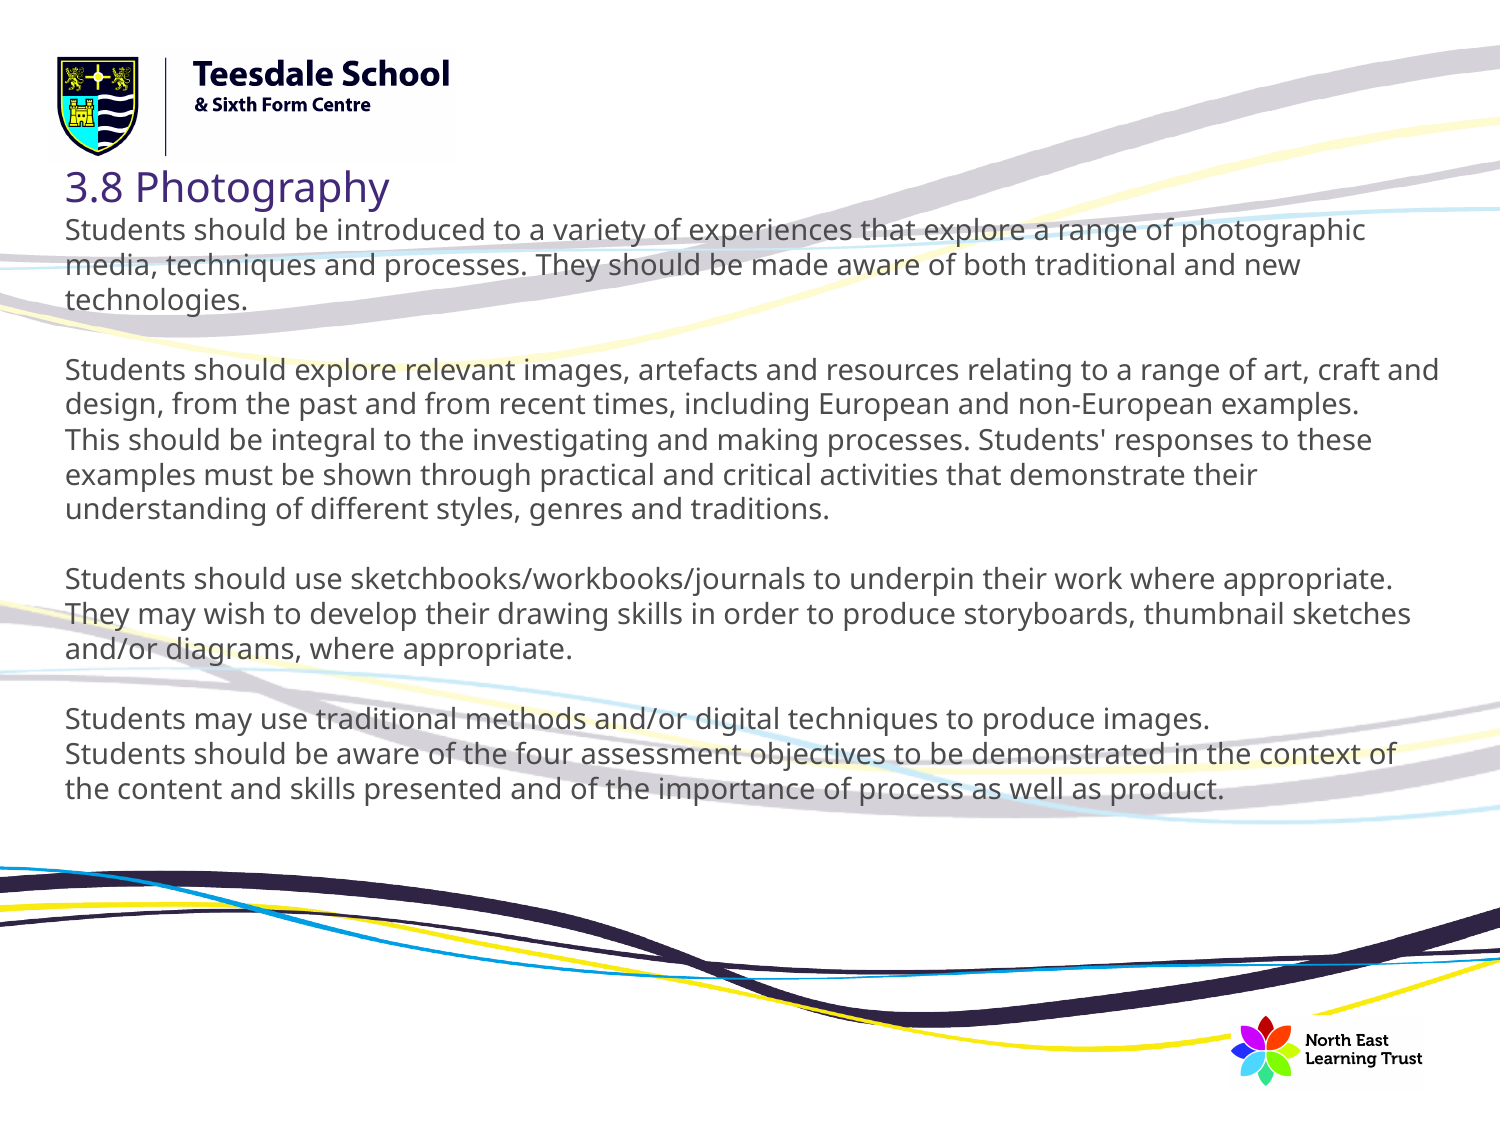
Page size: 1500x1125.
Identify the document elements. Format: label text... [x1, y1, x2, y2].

picture [0, 683, 1500, 1125]
text_box 3.8 Photography Students should be introduced to a variety of experiences that explore a range of photographic media, techniques and processes. They should be made aware of both traditional and new technologies. Students should explore relevant images, artefacts and resources relating to a range of art, craft and design, from the past and from recent times, including European and non-European examples. This should be integral to the investigating and making processes. Students' responses to these examples must be shown through practical and critical activities that demonstrate their understanding of different styles, genres and traditions. Students should use sketchbooks/workbooks/journals to underpin their work where appropriate. They may wish to develop their drawing skills in order to produce storyboards, thumbnail sketches and/or diagrams, where appropriate. Students may use traditional methods and/or digital techniques to produce images. Students should be aware of the four assessment objectives to be demonstrated in the context of the content and skills presented and of the importance of process as well as product. [49, 153, 1463, 813]
picture [49, 49, 455, 153]
